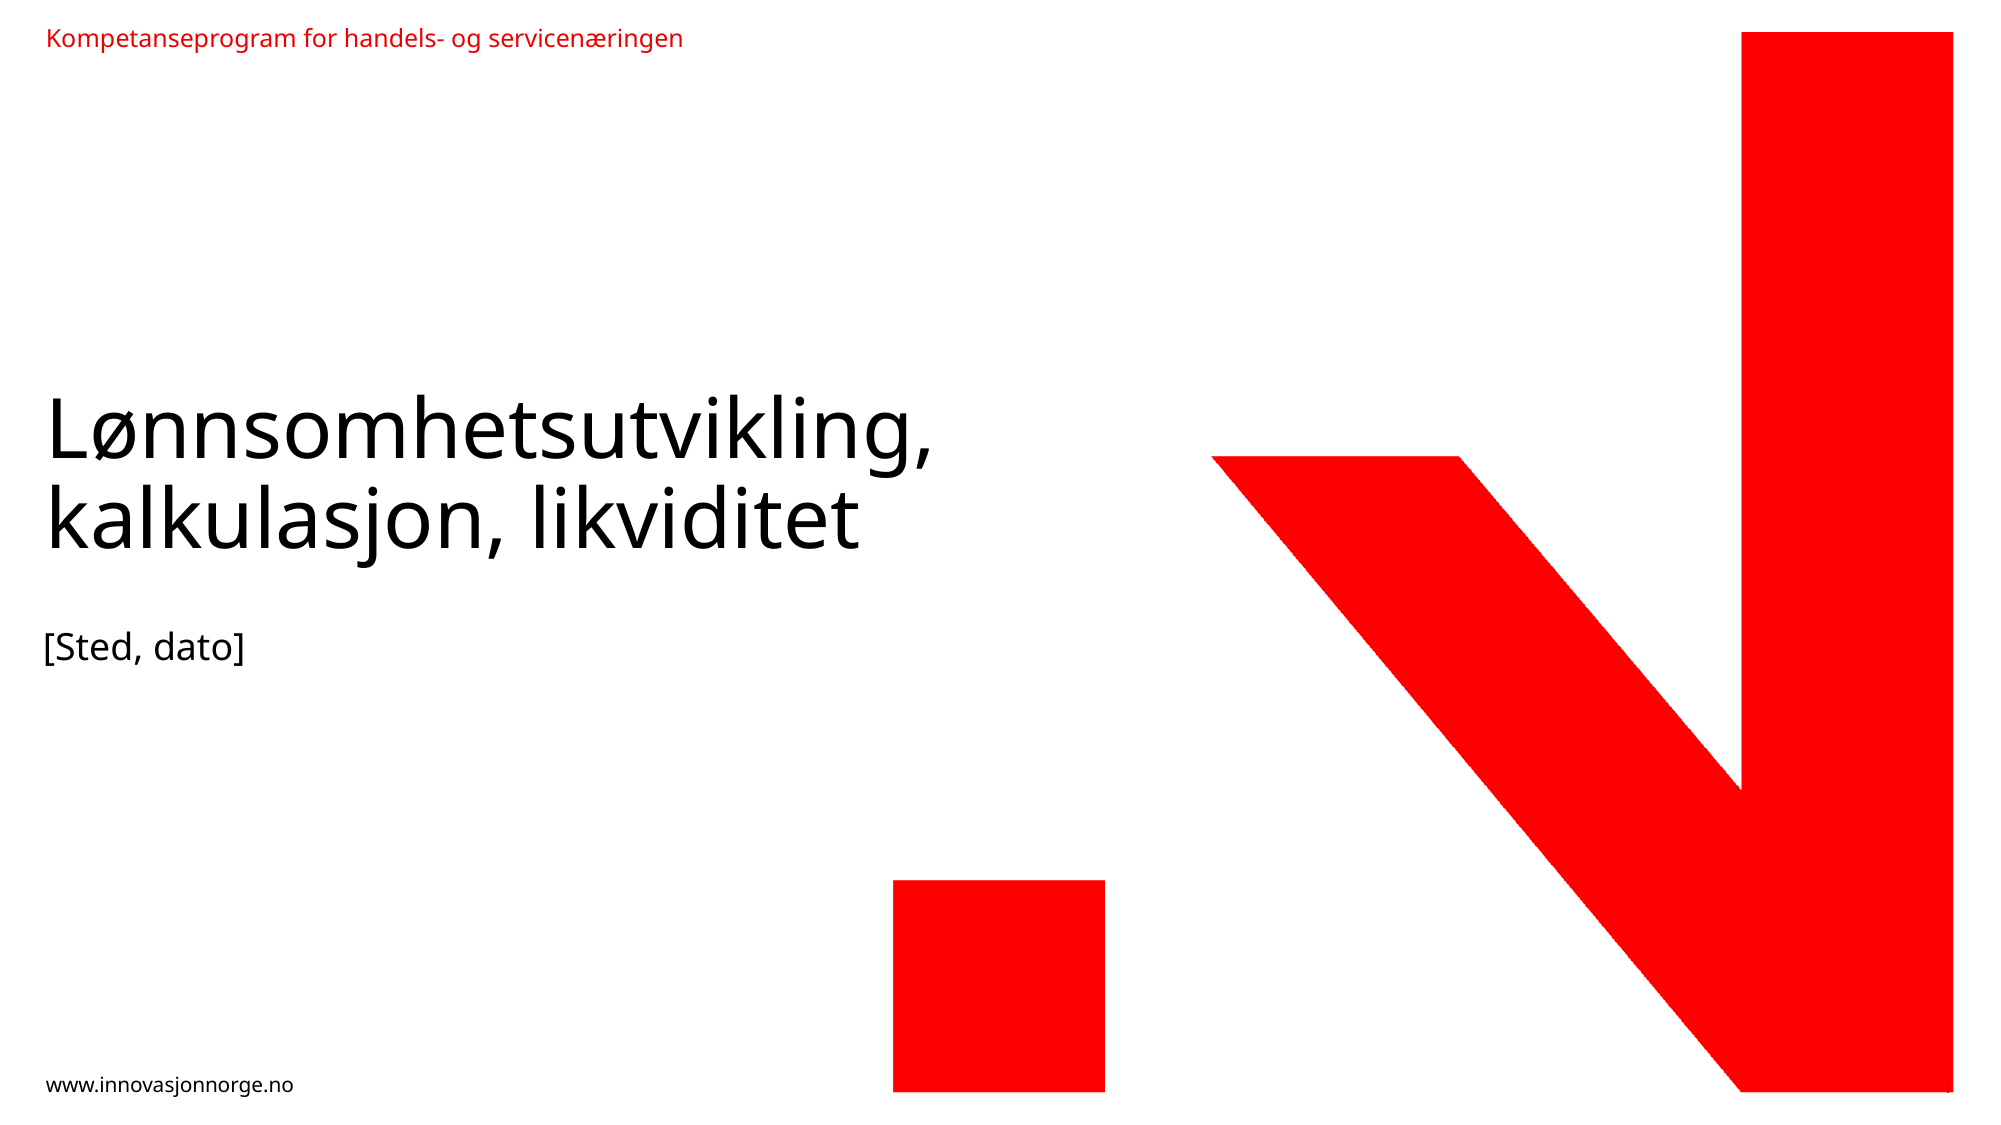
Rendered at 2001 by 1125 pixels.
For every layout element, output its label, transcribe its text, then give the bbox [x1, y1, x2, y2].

text_box [Sted, dato] [42, 623, 246, 669]
slide_number 1 [1791, 1072, 1954, 1109]
title Lønnsomhetsutvikling, kalkulasjon, likviditet [45, 386, 1104, 571]
picture [878, 21, 1982, 1125]
